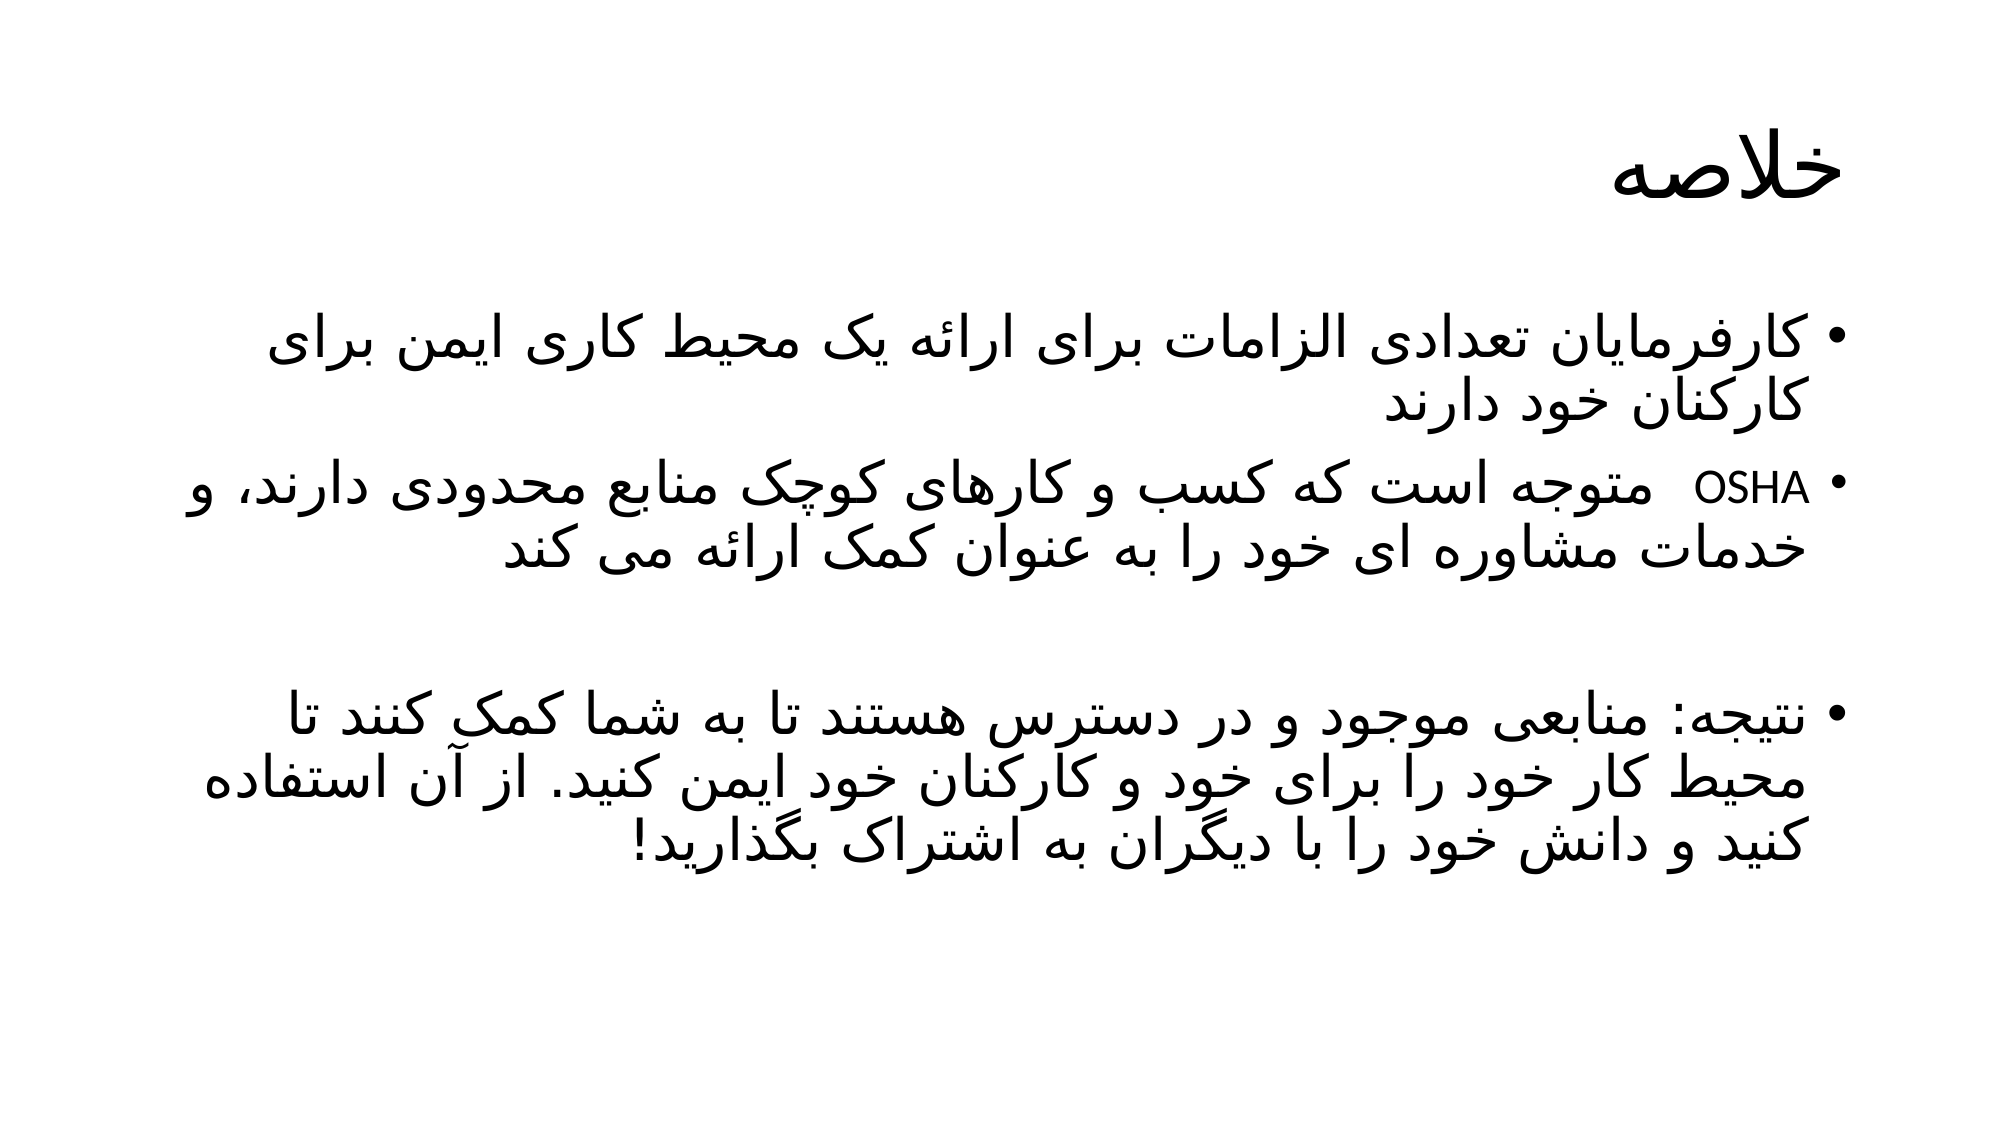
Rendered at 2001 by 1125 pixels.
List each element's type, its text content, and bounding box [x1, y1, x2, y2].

title خلاصه [137, 59, 1863, 278]
list کارفرمایان تعدادی الزامات برای ارائه یک محیط کاری ایمن برای کارکنان خود دارند OSHA متوجه است که کسب و کارهای کوچک منابع محدودی دارند، و خدمات مشاوره ای خود را به عنوان کمک ارائه می کند نتیجه: منابعی موجود و در دسترس هستند تا به شما کمک کنند تا محیط کار خود را برای خود و کارکنان خود ایمن کنید. از آن استفاده کنید و دانش خود را با دیگران به اشتراک بگذارید! [137, 299, 1863, 1014]
